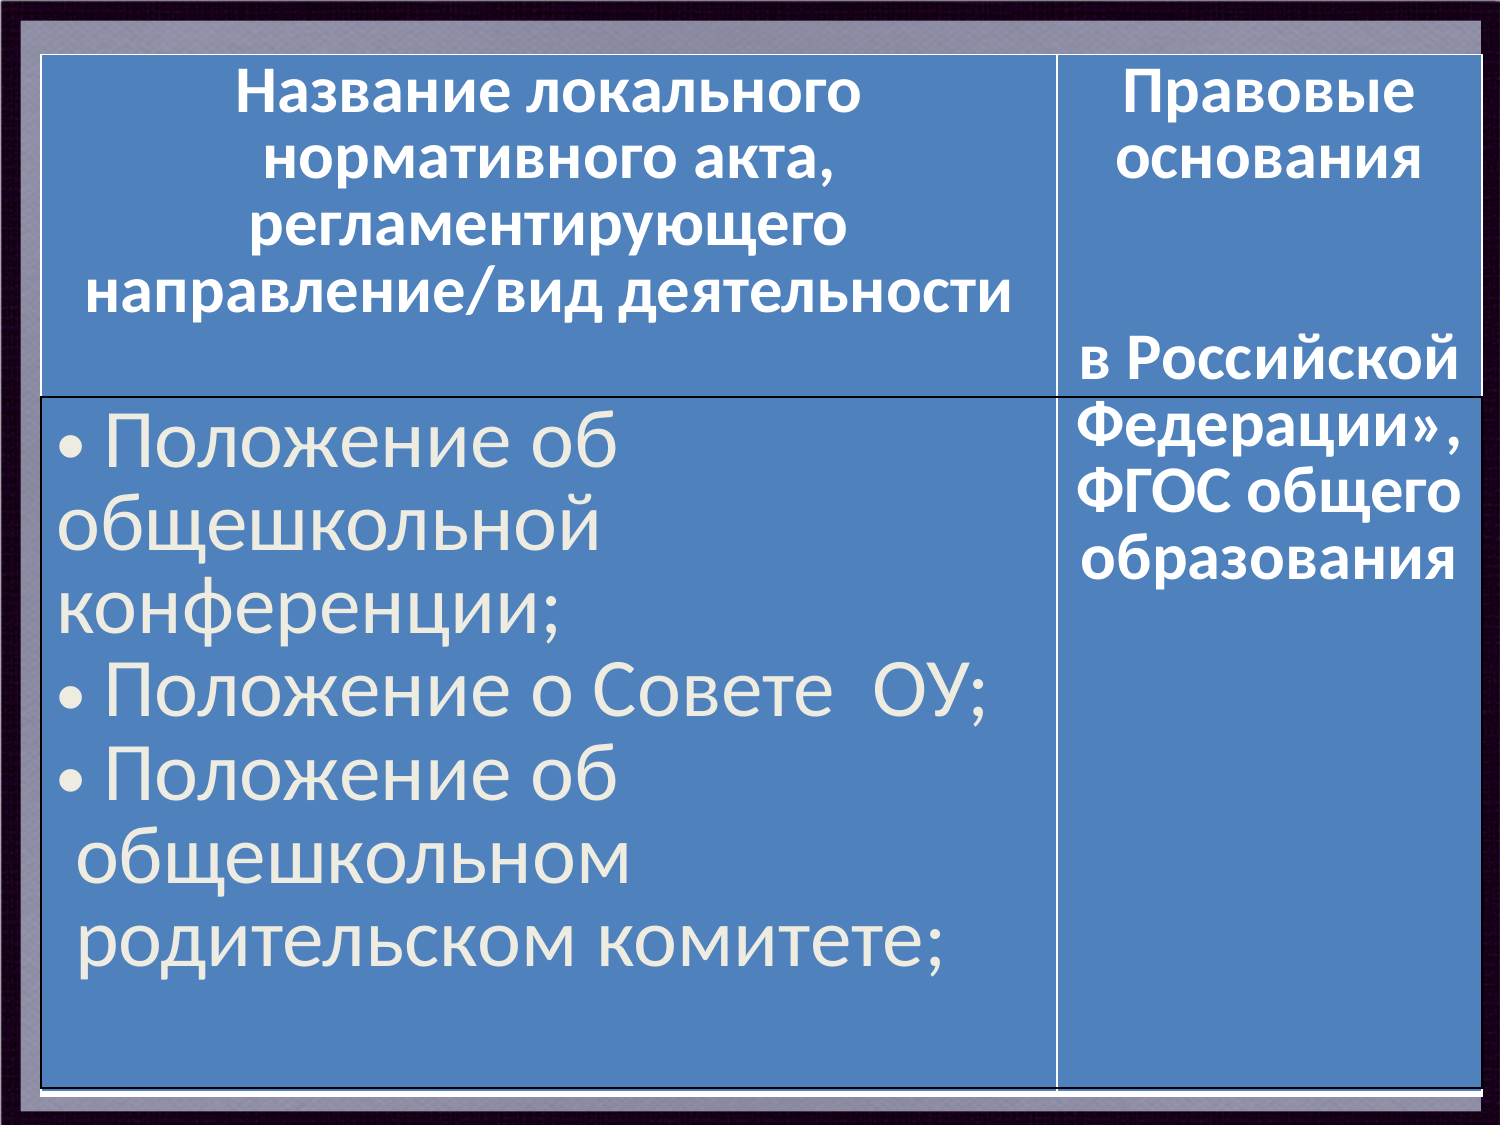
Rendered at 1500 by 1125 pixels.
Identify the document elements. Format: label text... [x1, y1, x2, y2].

table_header Название локального нормативного акта, регламентирующего направление/вид деятельности [42, 55, 1056, 396]
table_header Правовые основания в Российской Федерации», ФГОС общего образования [1058, 55, 1481, 396]
table_header Положение об общешкольной конференции; Положение о Совете ОУ; Положение об общешкольном родительском комитете; [42, 398, 1481, 1087]
picture [0, 0, 1500, 1125]
